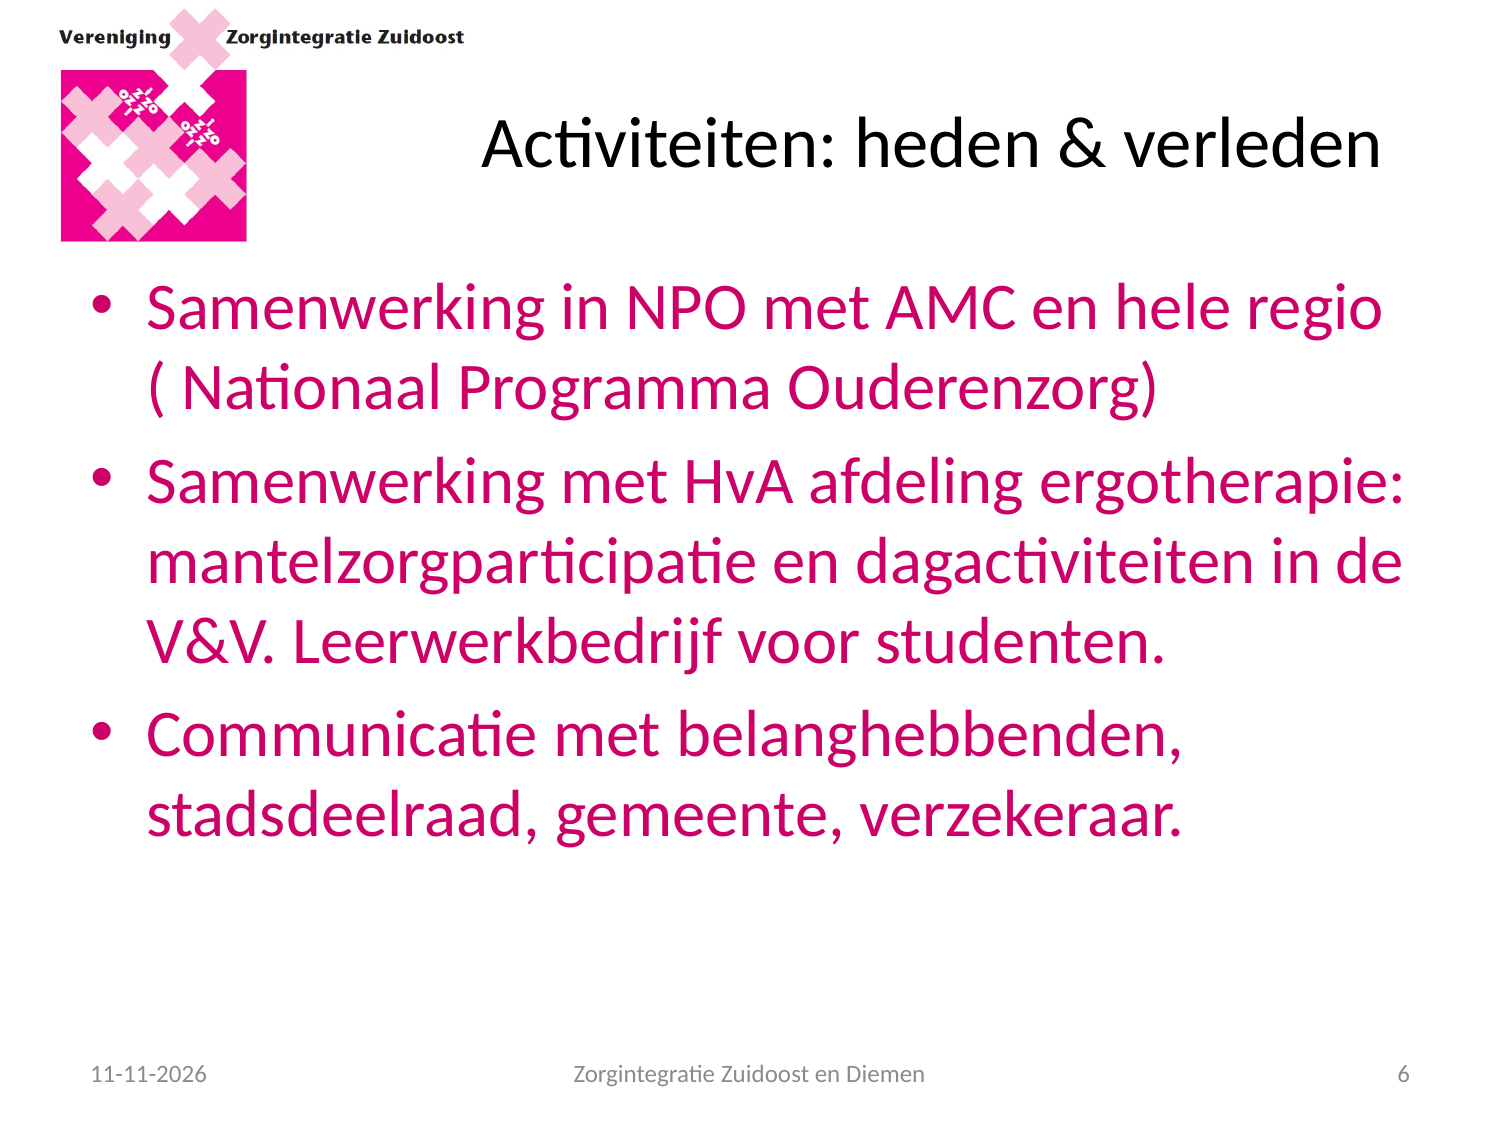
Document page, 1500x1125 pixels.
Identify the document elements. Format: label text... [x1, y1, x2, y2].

list Samenwerking in NPO met AMC en hele regio ( Nationaal Programma Ouderenzorg) Samenwerking met HvA afdeling ergotherapie: mantelzorgparticipatie en dagactiviteiten in de V&V. Leerwerkbedrijf voor studenten. Communicatie met belanghebbenden, stadsdeelraad, gemeente, verzekeraar. [75, 255, 1425, 998]
title Activiteiten: heden & verleden [466, 45, 1425, 233]
picture [53, 0, 467, 249]
footer Zorgintegratie Zuidoost en Diemen [512, 1042, 988, 1103]
slide_number 6 [1074, 1042, 1425, 1103]
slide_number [75, 1042, 425, 1103]
